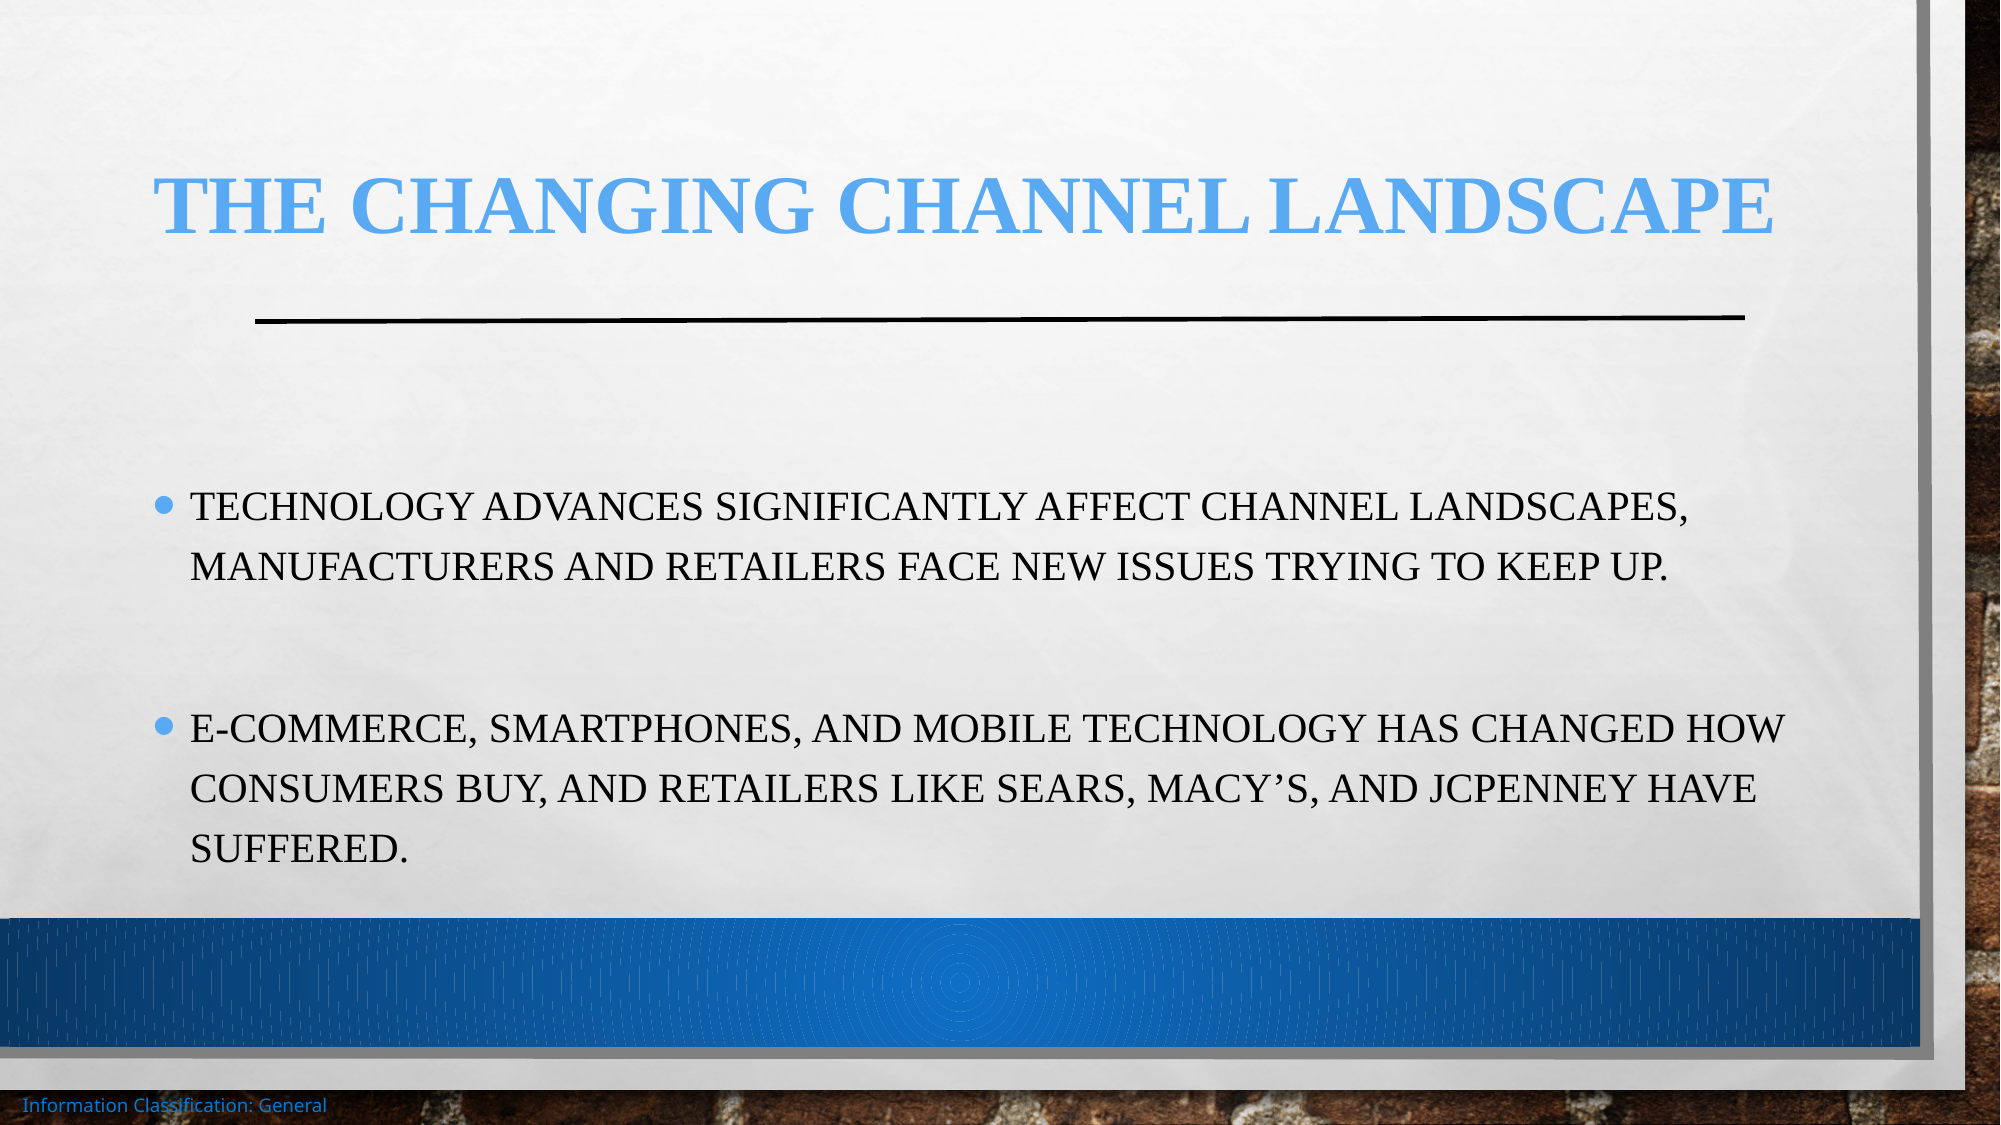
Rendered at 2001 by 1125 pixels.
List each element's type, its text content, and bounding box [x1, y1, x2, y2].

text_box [254, 317, 1746, 322]
title The Changing Channel Landscape [112, 112, 1818, 302]
list Technology advances significantly affect channel landscapes, manufacturers and retailers face new issues trying to keep up. E-commerce, smartphones, and mobile technology has changed how consumers buy, and retailers like Sears, Macy’s, and JCPenney have suffered. [137, 313, 1863, 1027]
picture [0, 0, 2000, 1125]
